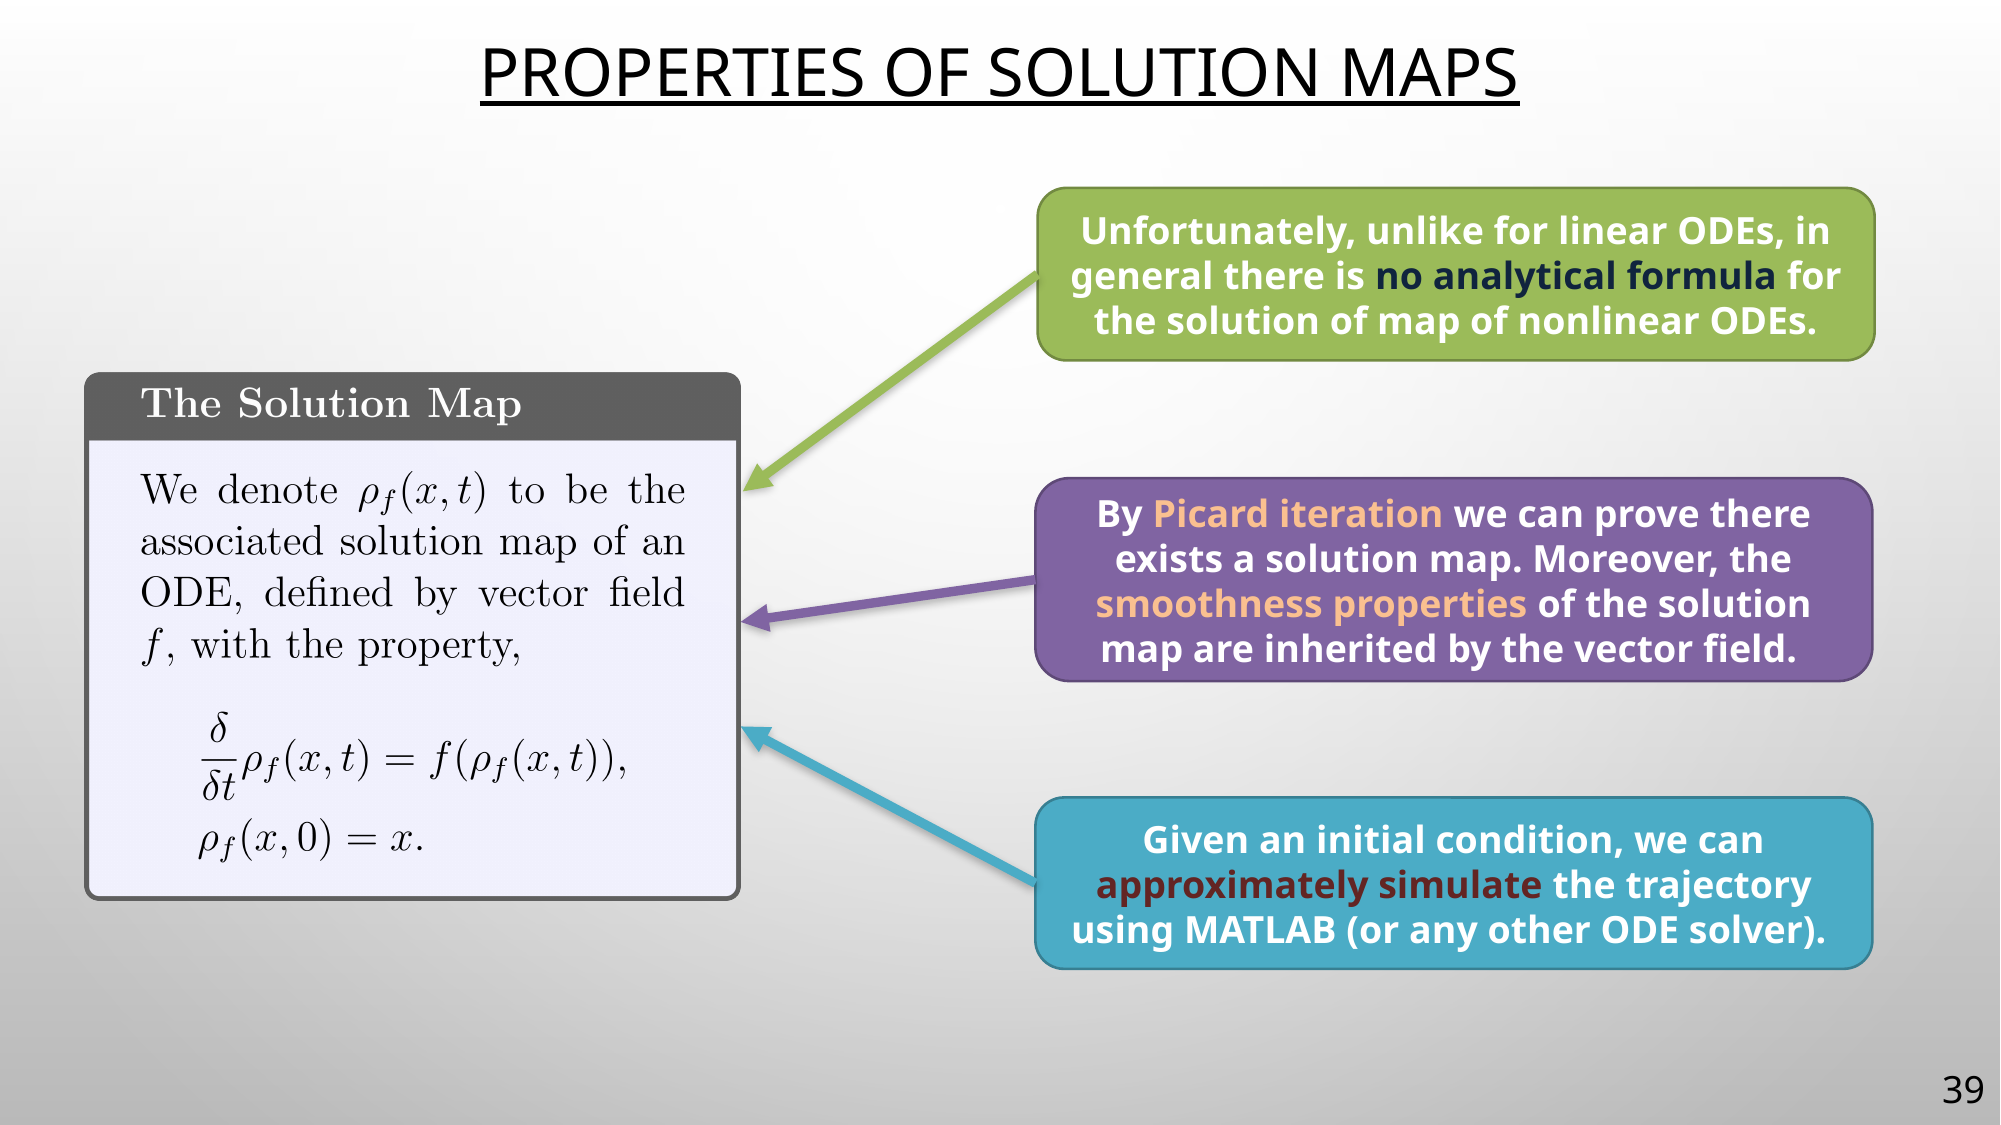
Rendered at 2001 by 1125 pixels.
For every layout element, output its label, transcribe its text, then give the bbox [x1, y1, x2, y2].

slide_number 39 [1874, 1061, 2000, 1122]
title Properties of Solution Maps [149, 0, 1851, 206]
text_box Given an initial condition, we can approximately simulate the trajectory using MATLAB (or any other ODE solver). [1034, 796, 1874, 971]
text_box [746, 579, 1036, 623]
picture [0, 0, 2000, 1125]
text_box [746, 726, 1036, 884]
text_box Unfortunately, unlike for linear ODEs, in general there is no analytical formula for the solution of map of nonlinear ODEs. [1036, 186, 1876, 362]
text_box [742, 273, 1038, 492]
text_box By Picard iteration we can prove there exists a solution map. Moreover, the smoothness properties of the solution map are inherited by the vector field. [1034, 476, 1874, 683]
